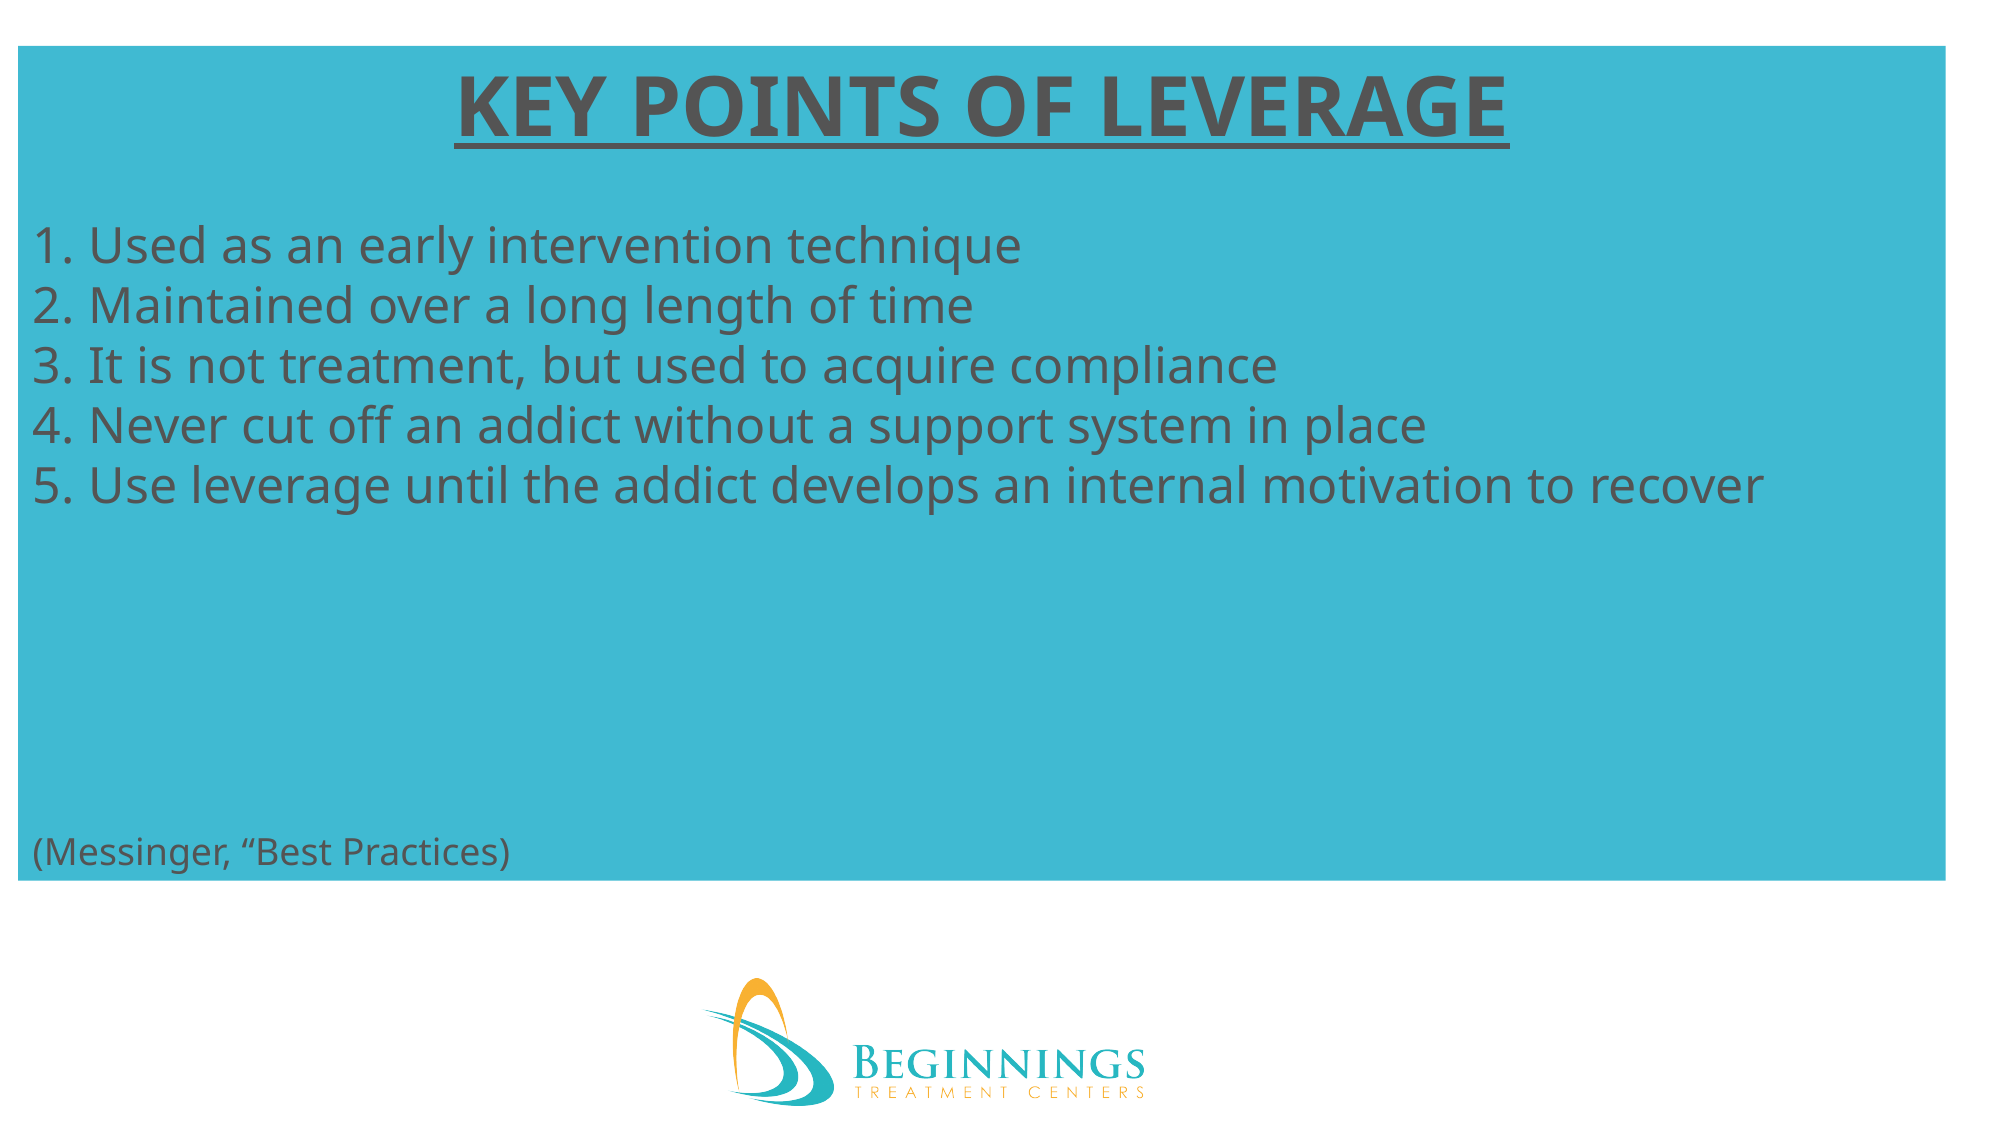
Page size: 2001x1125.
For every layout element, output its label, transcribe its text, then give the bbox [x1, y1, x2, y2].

text_box KEY POINTS OF LEVERAGE Used as an early intervention technique Maintained over a long length of time It is not treatment, but used to acquire compliance Never cut off an addict without a support system in place Use leverage until the addict develops an internal motivation to recover (Messinger, “Best Practices) [18, 45, 1946, 881]
picture [701, 977, 1144, 1107]
